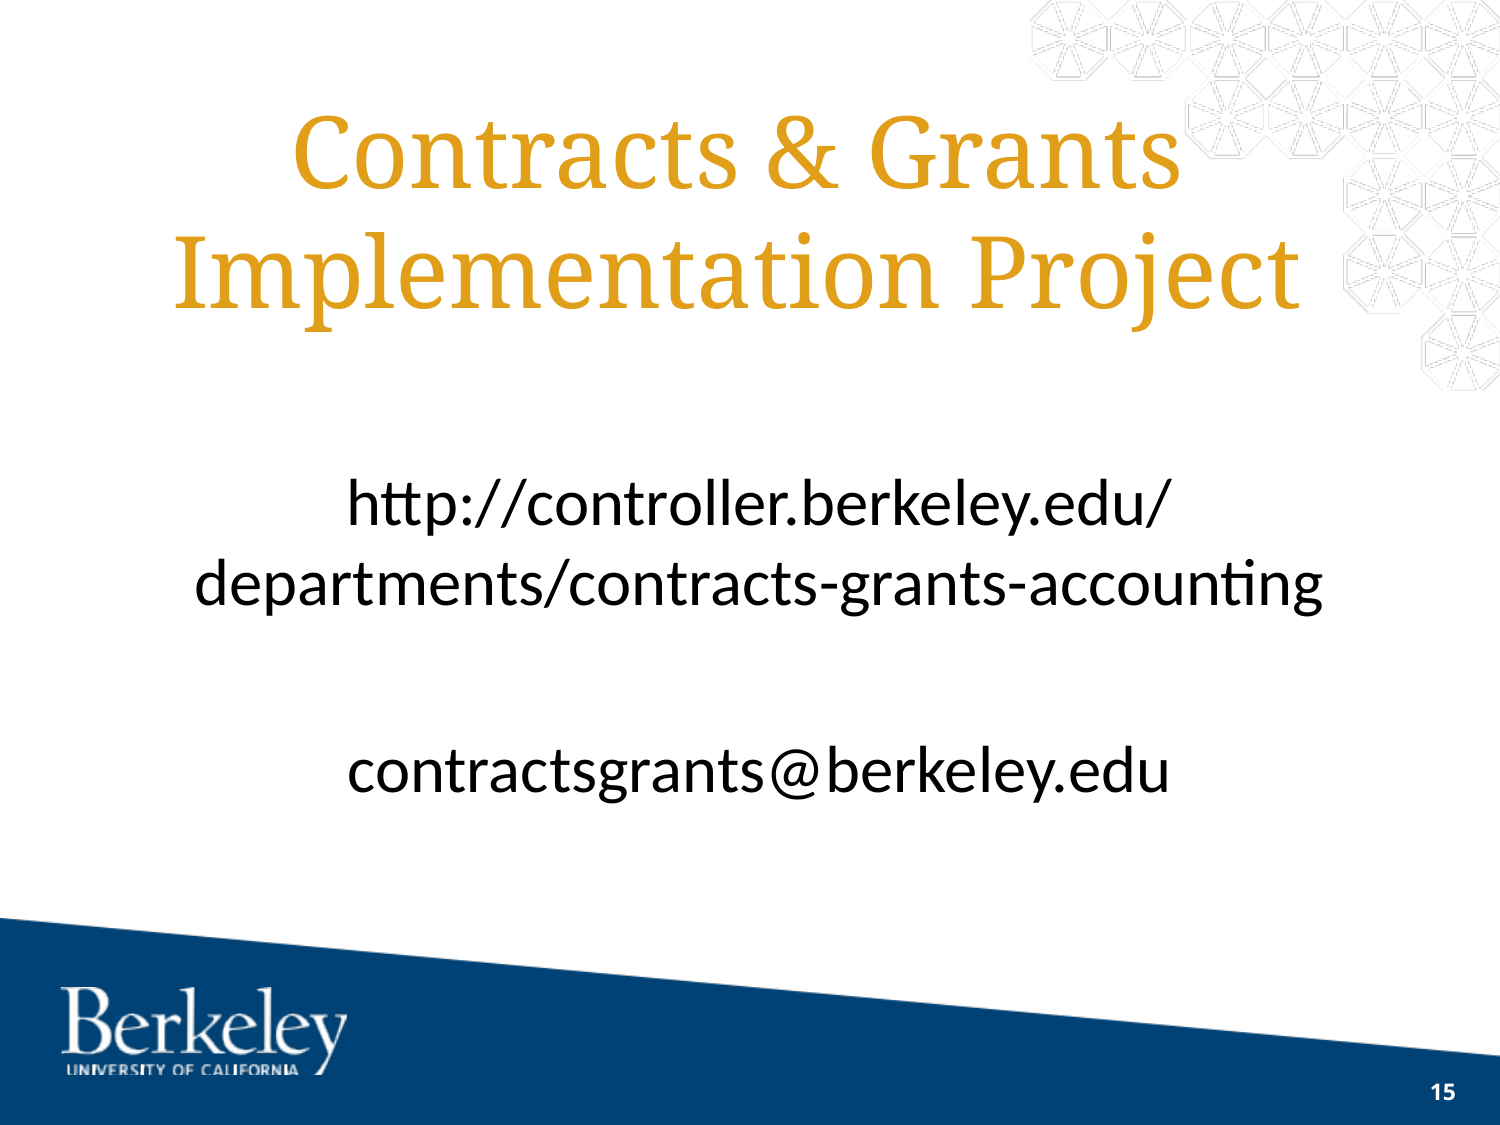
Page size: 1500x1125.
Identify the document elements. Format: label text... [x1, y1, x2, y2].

title Contracts & Grants Implementation Project [46, 105, 1429, 313]
list [65, 249, 1479, 867]
slide_number 15 [1414, 1070, 1486, 1125]
text_box http://controller.berkeley.edu/departments/contracts-grants-accounting contractsgrants@berkeley.edu [137, 451, 1383, 961]
